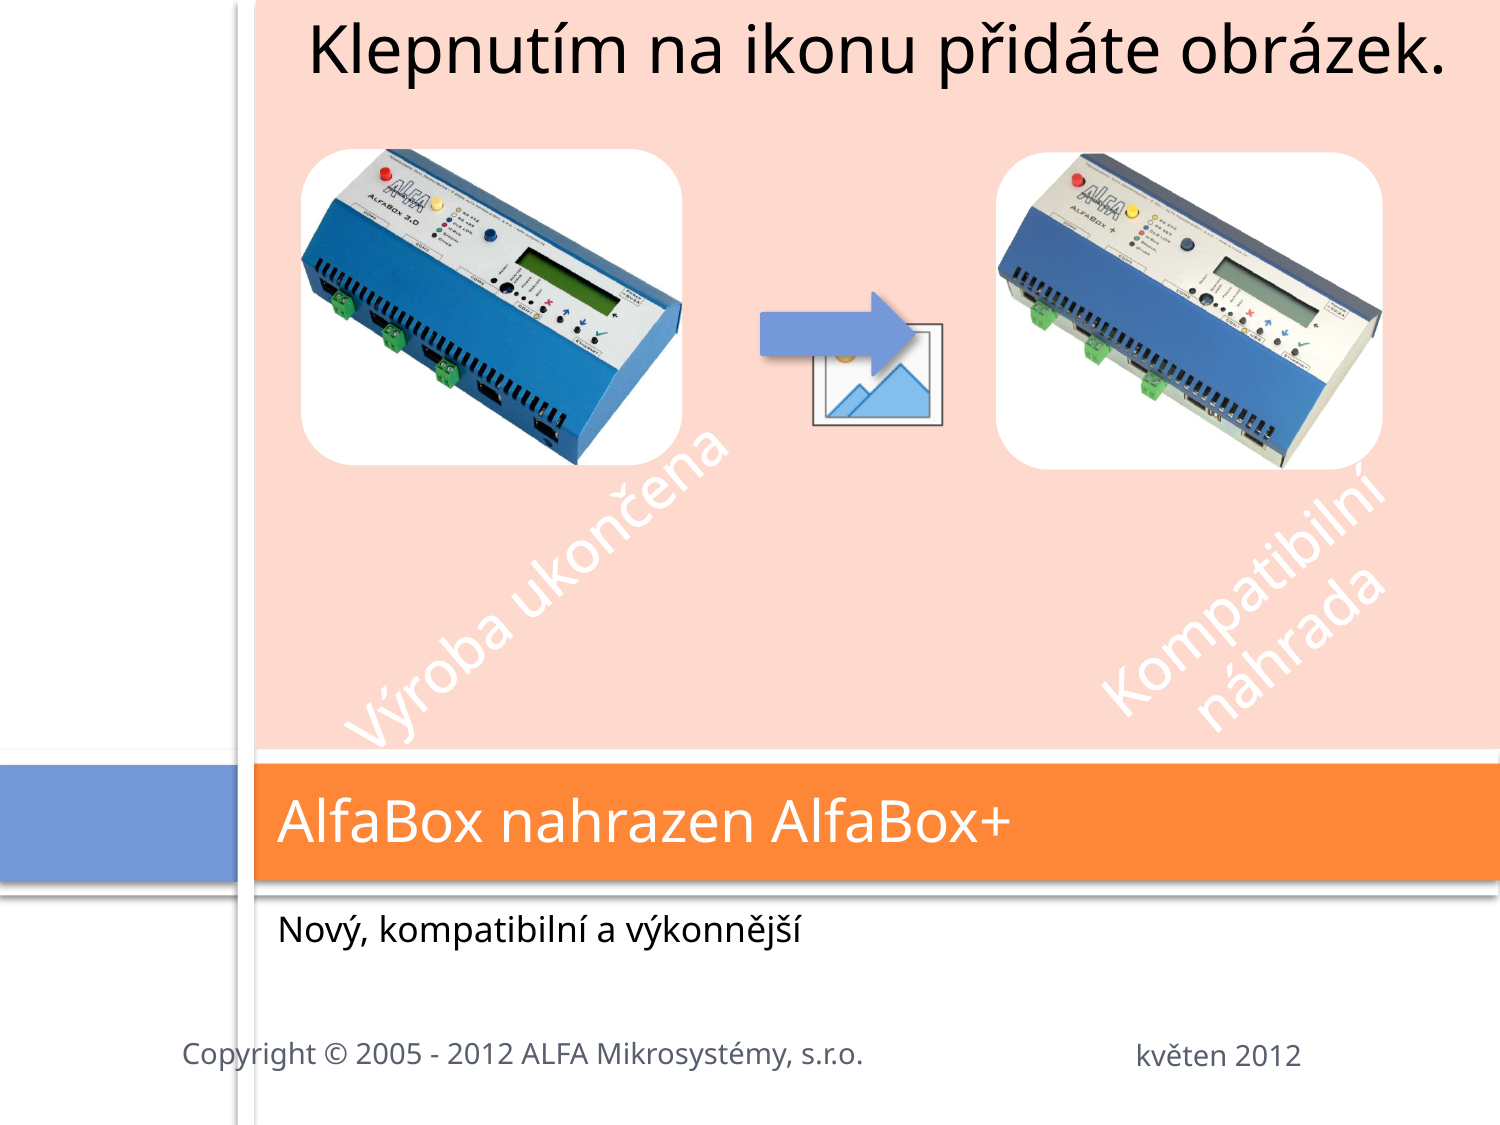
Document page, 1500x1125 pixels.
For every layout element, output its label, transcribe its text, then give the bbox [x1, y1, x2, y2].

footer Copyright © 2005 - 2012 ALFA Mikrosystémy, s.r.o. [99, 1024, 879, 1085]
slide_number květen 2012 [999, 1025, 1438, 1085]
text_box Výroba ukončena [257, 761, 396, 831]
title AlfaBox nahrazen AlfaBox+ [262, 762, 1463, 875]
picture [255, 0, 1500, 750]
list Nový, kompatibilní a výkonnější [262, 900, 1463, 1013]
text_box Kompatibilní náhrada [991, 761, 1215, 871]
